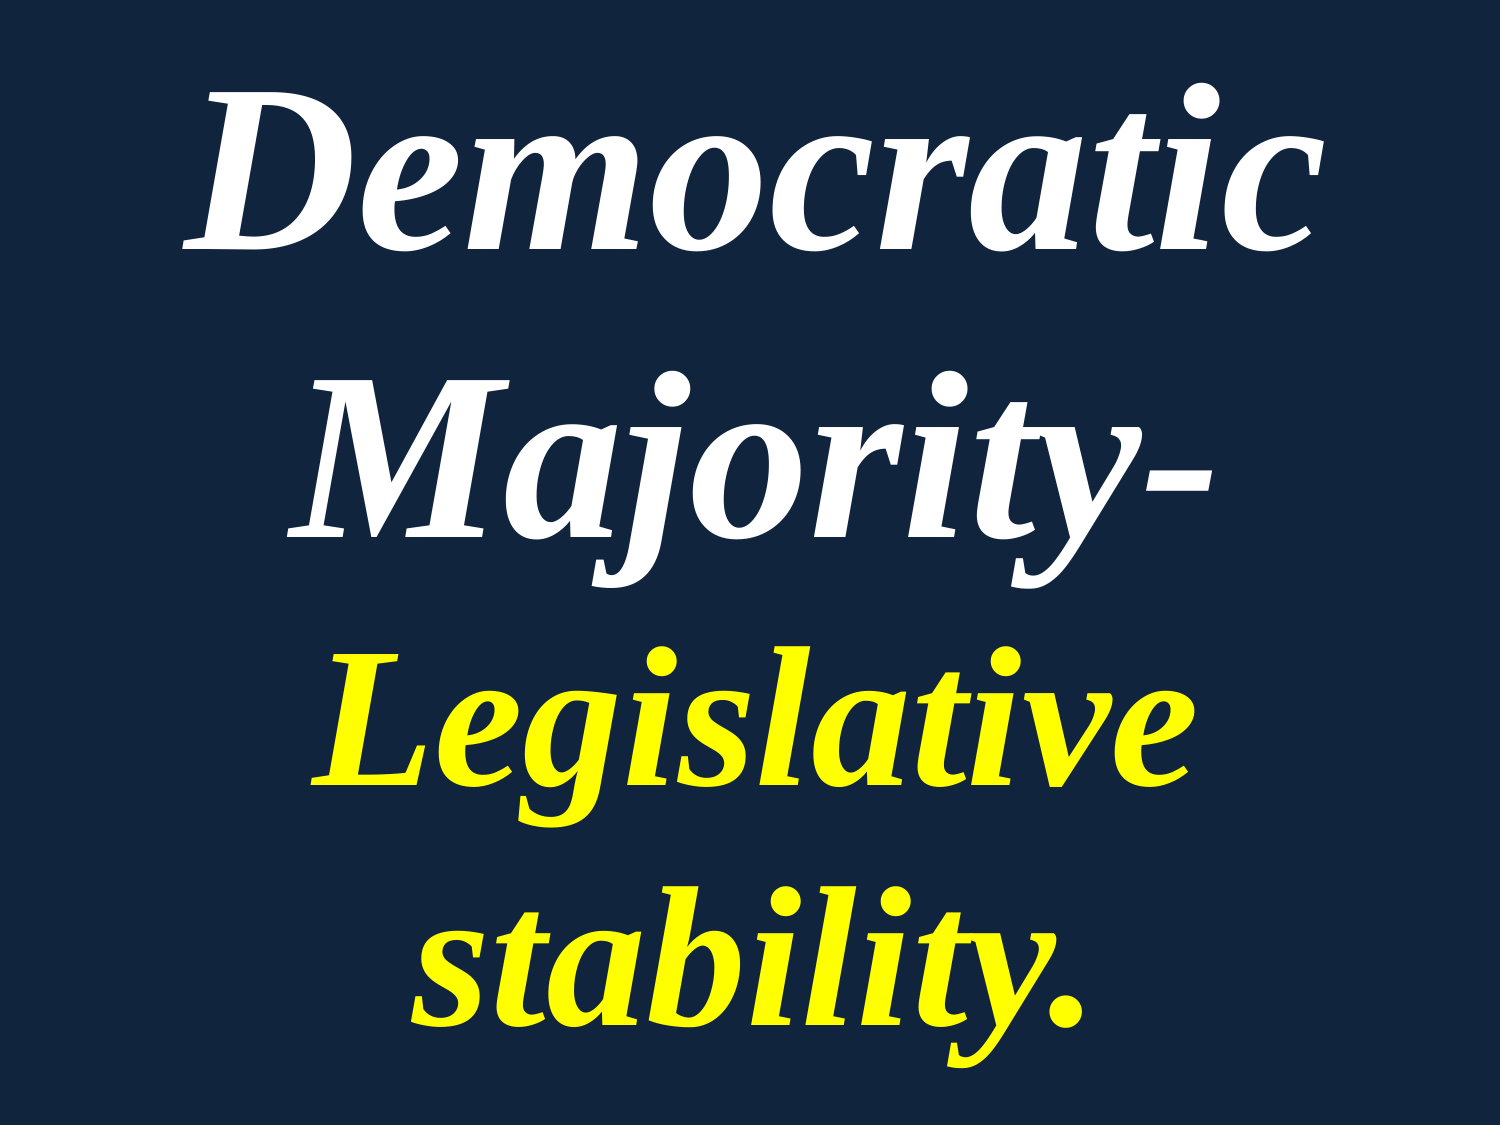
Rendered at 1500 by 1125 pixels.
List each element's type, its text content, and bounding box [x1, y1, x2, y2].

title Democratic Majority- Legislative stability. [37, 37, 1475, 1038]
